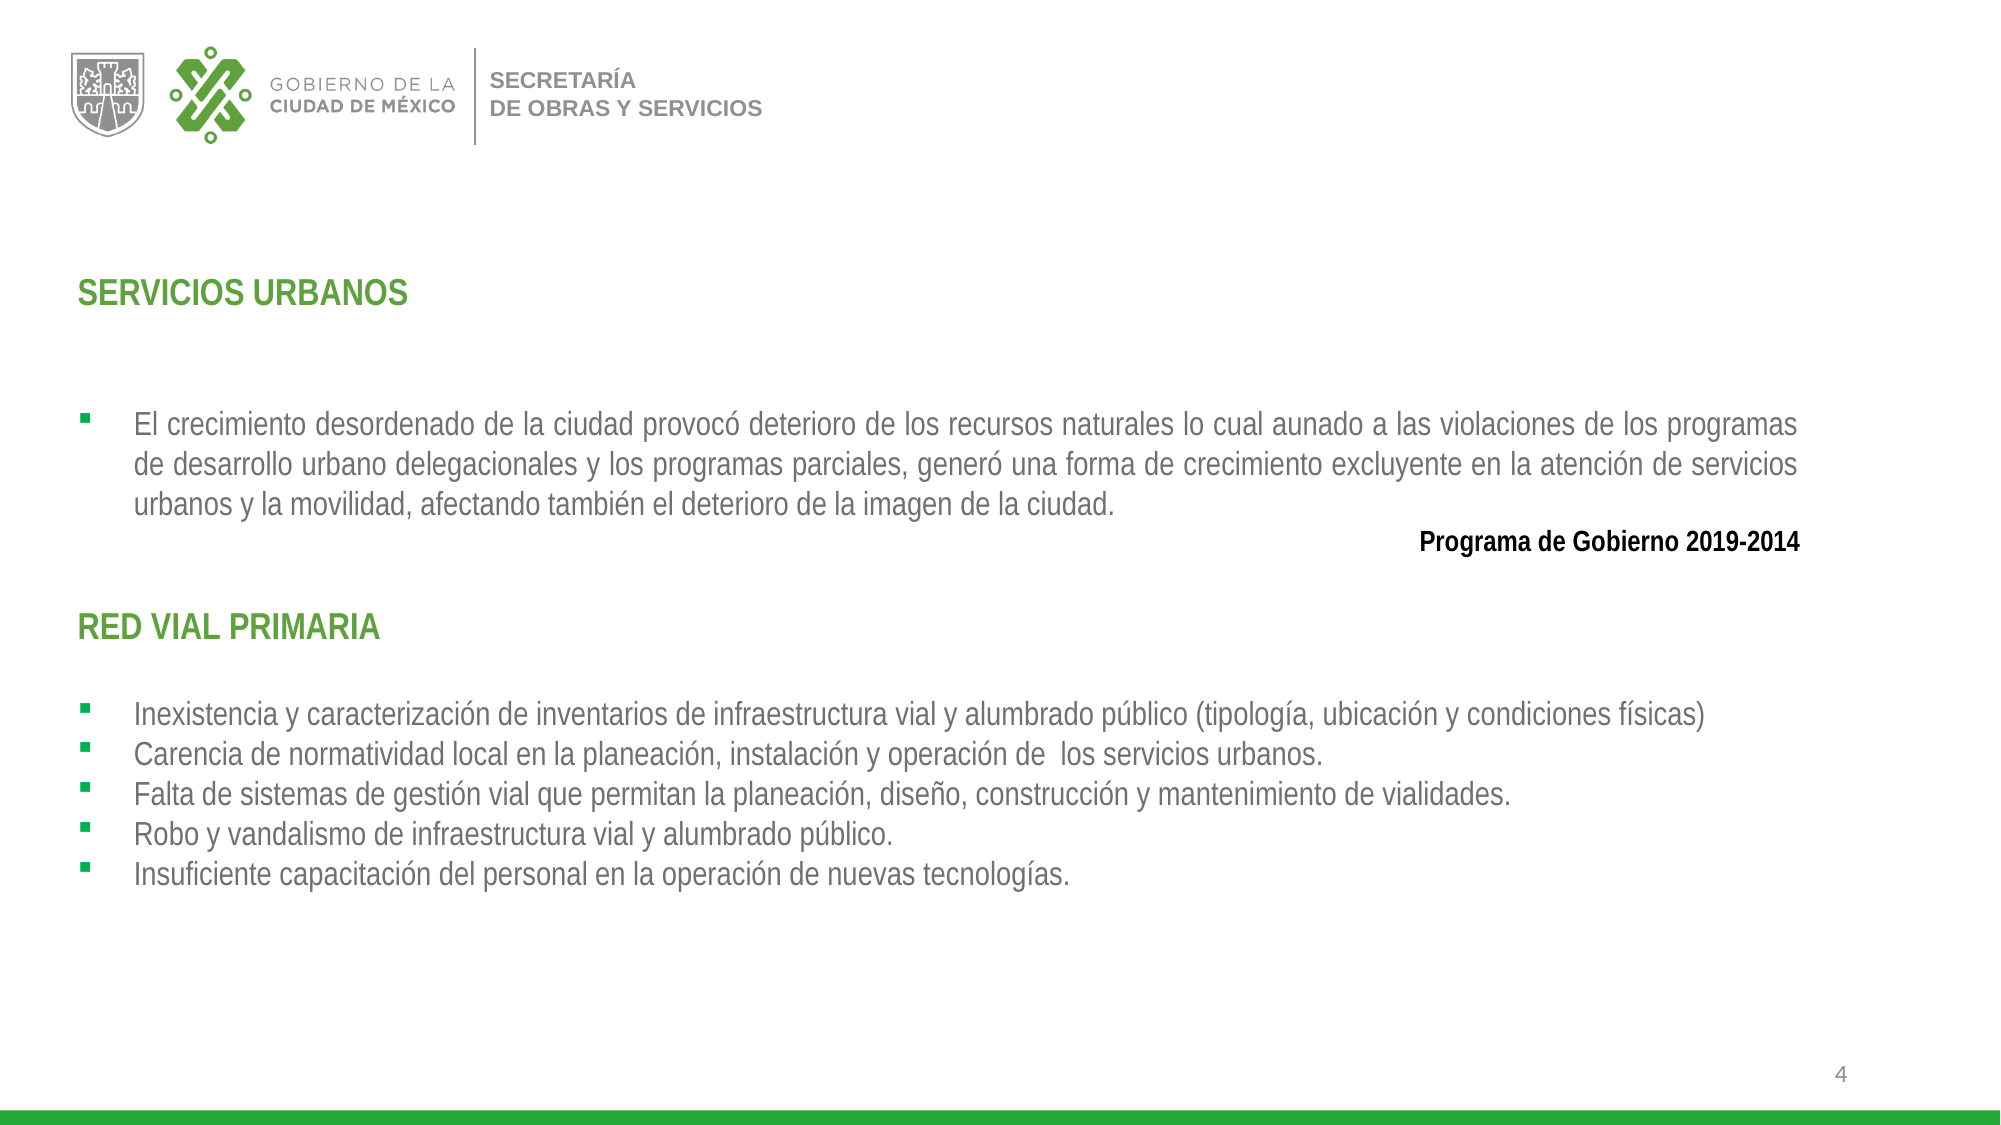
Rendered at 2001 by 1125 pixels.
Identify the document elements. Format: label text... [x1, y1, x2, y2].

picture [51, 42, 475, 150]
text_box [0, 1109, 2000, 1125]
text_box SERVICIOS URBANOS El crecimiento desordenado de la ciudad provocó deterioro de los recursos naturales lo cual aunado a las violaciones de los programas de desarrollo urbano delegacionales y los programas parciales, generó una forma de crecimiento excluyente en la atención de servicios urbanos y la movilidad, afectando también el deterioro de la imagen de la ciudad. Programa de Gobierno 2019-2014 RED VIAL PRIMARIA Inexistencia y caracterización de inventarios de infraestructura vial y alumbrado público (tipología, ubicación y condiciones físicas) Carencia de normatividad local en la planeación, instalación y operación de los servicios urbanos. Falta de sistemas de gestión vial que permitan la planeación, diseño, construcción y mantenimiento de vialidades. Robo y vandalismo de infraestructura vial y alumbrado público. Insuficiente capacitación del personal en la operación de nuevas tecnologías. [62, 259, 1816, 1067]
slide_number 4 [1412, 1042, 1863, 1103]
